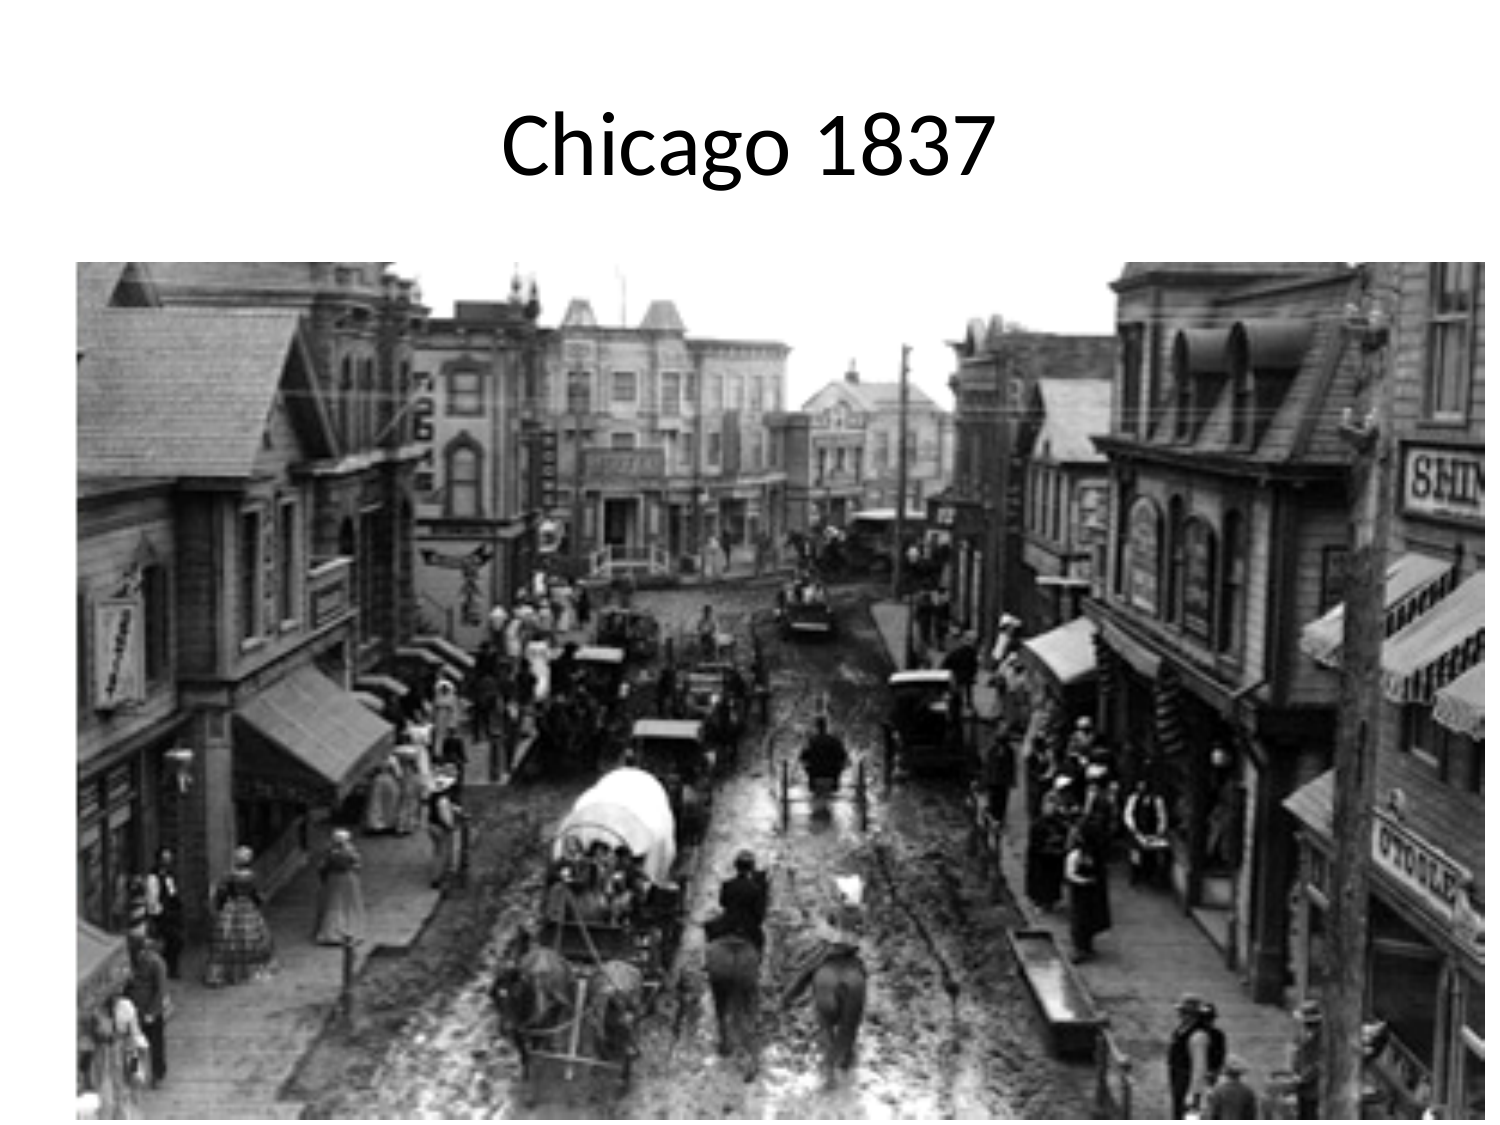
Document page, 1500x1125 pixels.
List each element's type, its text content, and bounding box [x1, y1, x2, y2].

picture [74, 262, 1500, 1121]
title Chicago 1837 [75, 45, 1425, 233]
